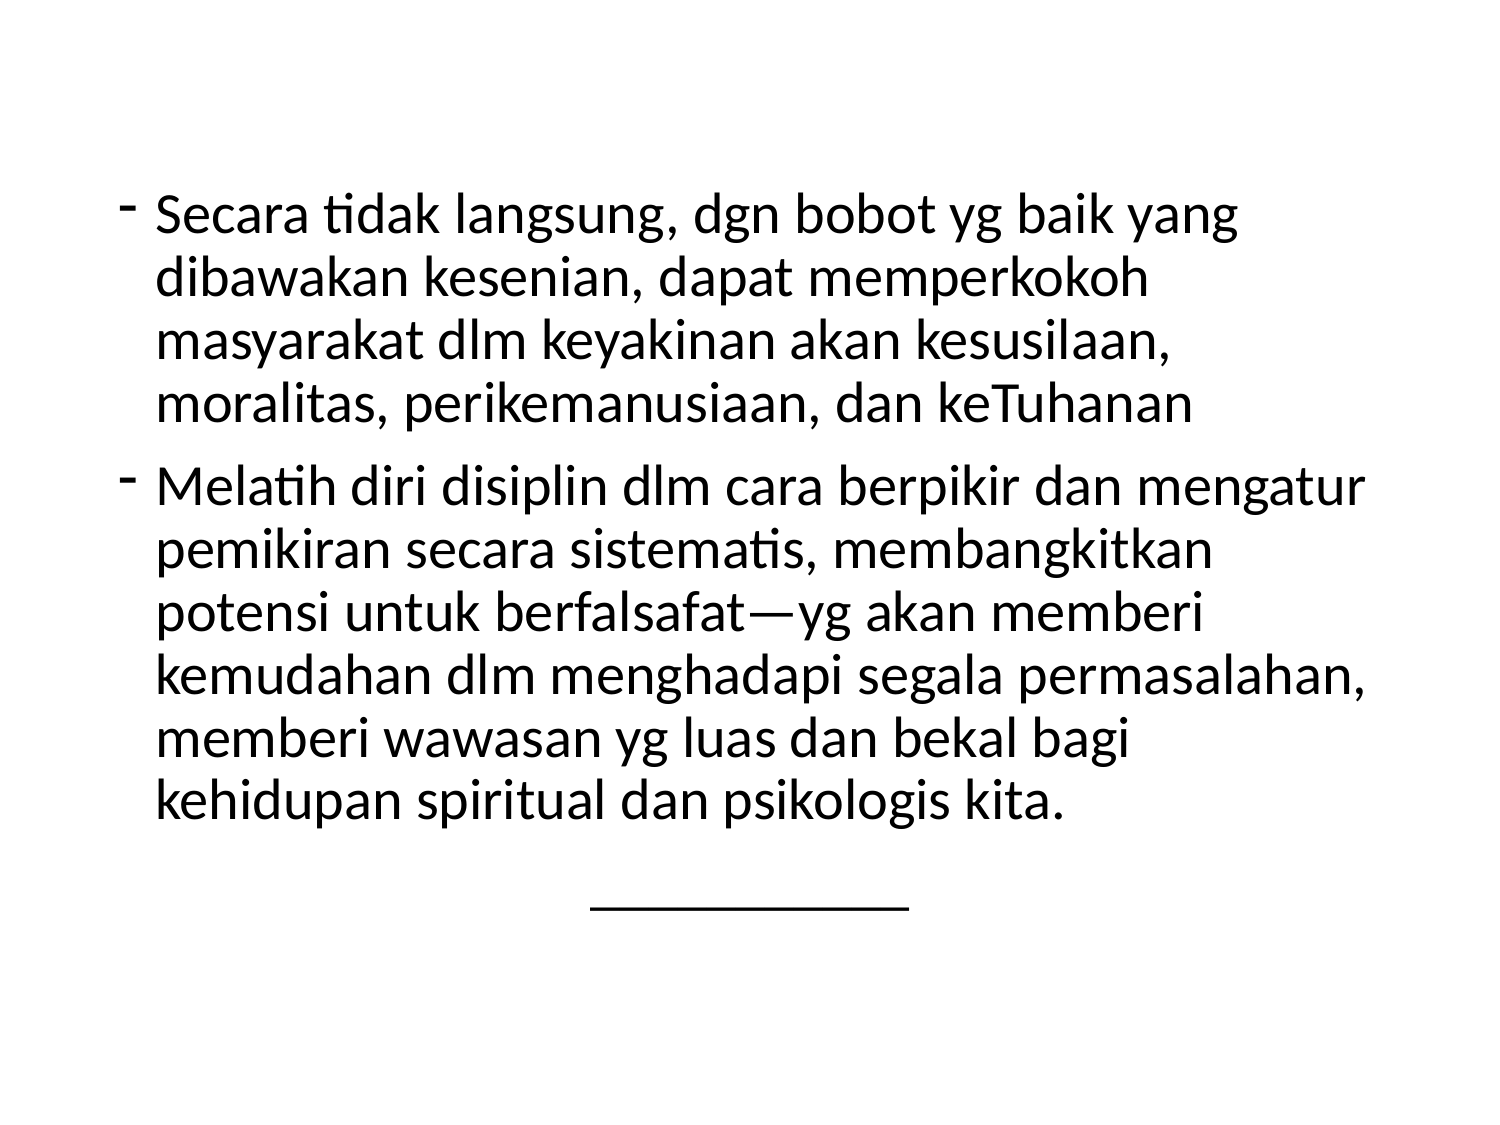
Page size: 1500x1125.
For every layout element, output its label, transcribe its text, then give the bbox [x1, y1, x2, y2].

list Secara tidak langsung, dgn bobot yg baik yang dibawakan kesenian, dapat memperkokoh masyarakat dlm keyakinan akan kesusilaan, moralitas, perikemanusiaan, dan keTuhanan Melatih diri disiplin dlm cara berpikir dan mengatur pemikiran secara sistematis, membangkitkan potensi untuk berfalsafat—yg akan memberi kemudahan dlm menghadapi segala permasalahan, memberi wawasan yg luas dan bekal bagi kehidupan spiritual dan psikologis kita. ___________ [103, 175, 1397, 1014]
